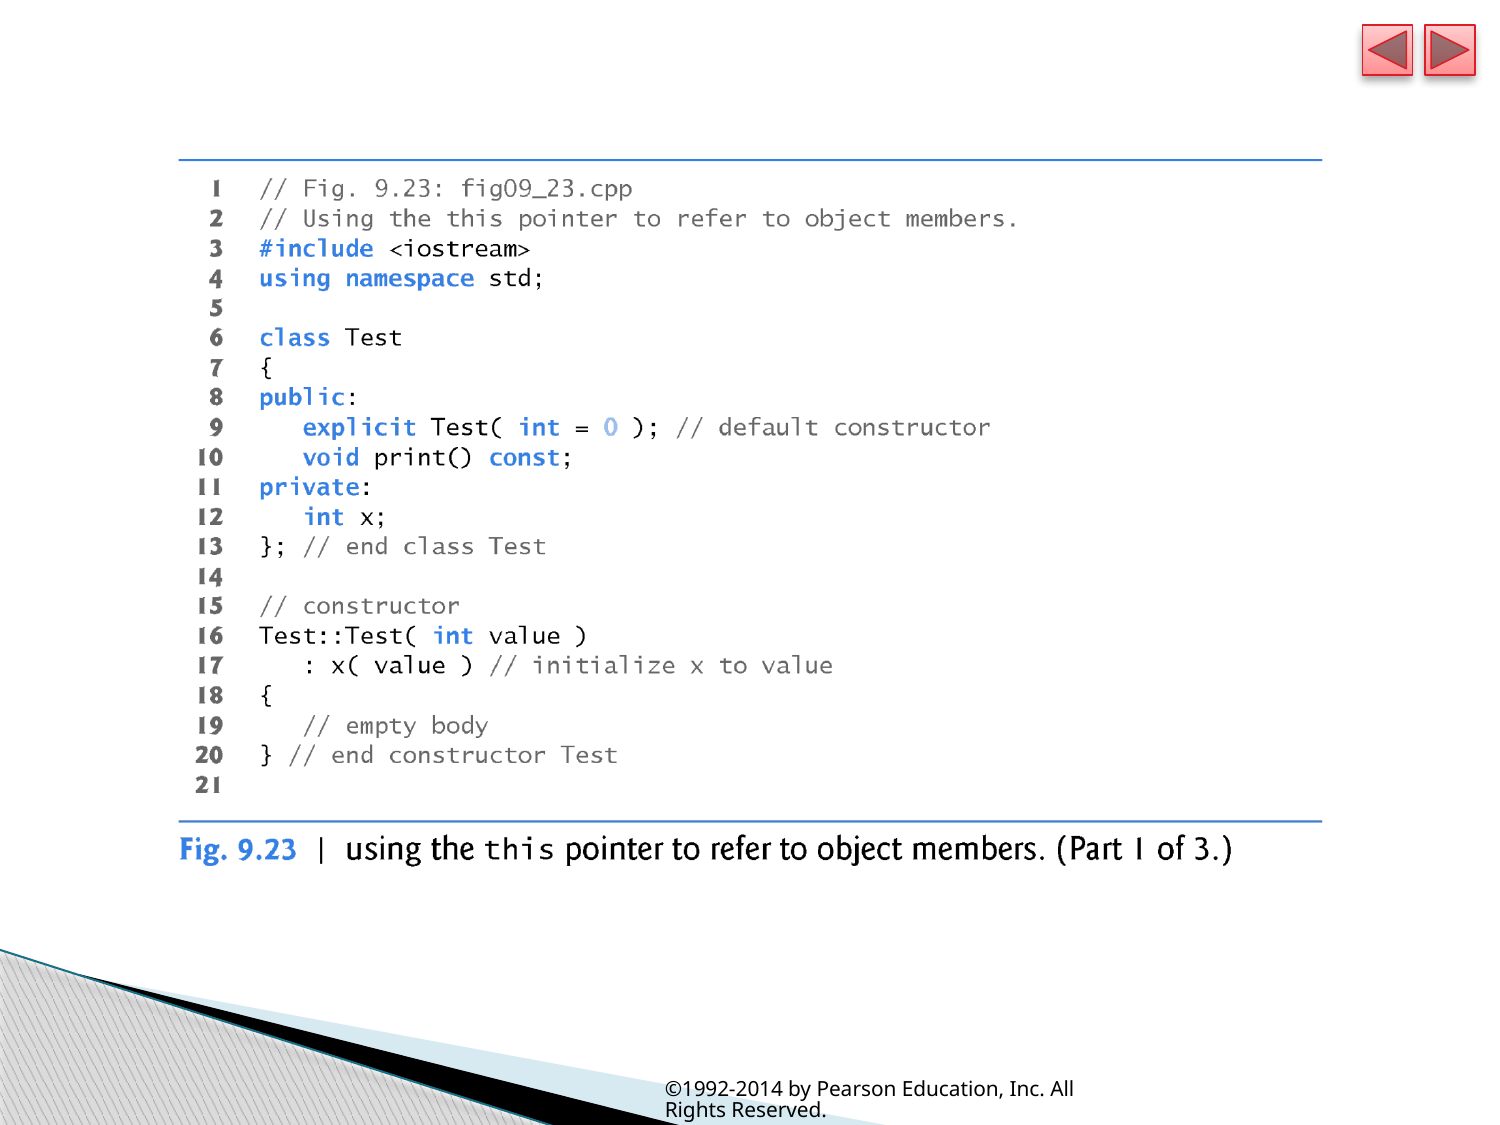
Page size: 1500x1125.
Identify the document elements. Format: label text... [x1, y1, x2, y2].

footer ©1992-2014 by Pearson Education, Inc. All Rights Reserved. [650, 1051, 1105, 1112]
picture [0, 106, 1500, 1018]
